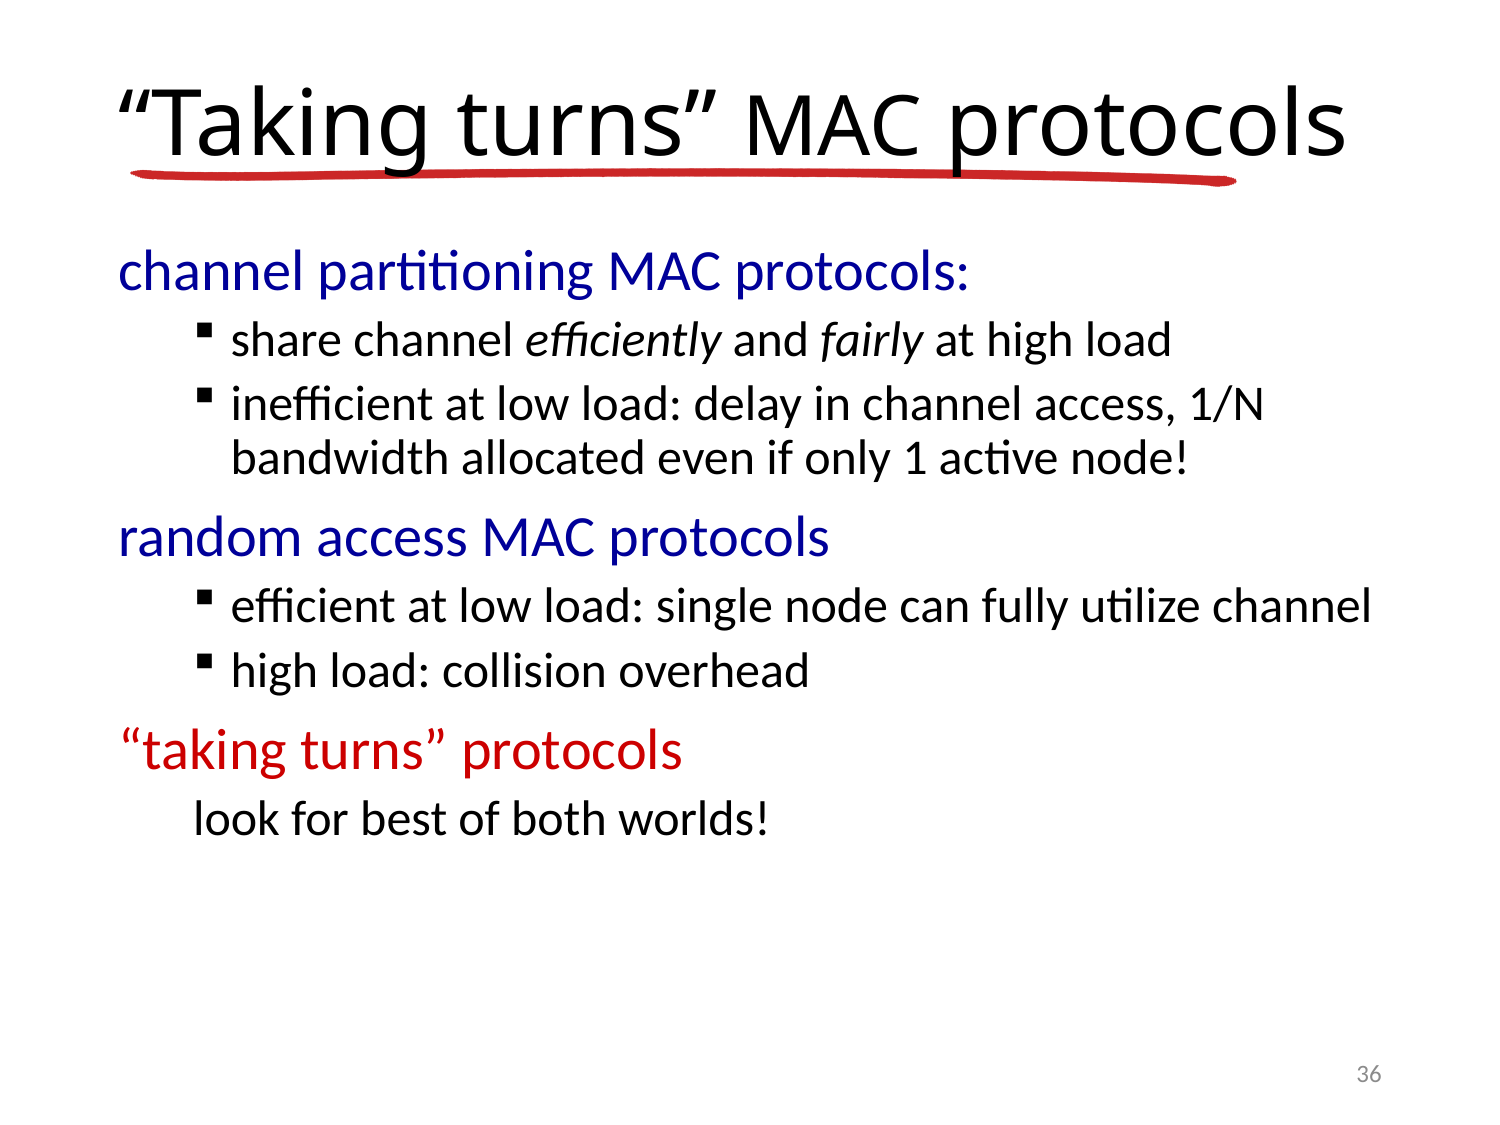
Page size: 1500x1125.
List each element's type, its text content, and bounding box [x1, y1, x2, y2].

slide_number 36 [1059, 1042, 1397, 1103]
title “Taking turns” MAC protocols [103, 32, 1379, 220]
list channel partitioning MAC protocols: share channel efficiently and fairly at high load inefficient at low load: delay in channel access, 1/N bandwidth allocated even if only 1 active node! random access MAC protocols efficient at low load: single node can fully utilize channel high load: collision overhead “taking turns” protocols look for best of both worlds! [103, 232, 1397, 869]
picture [125, 163, 1250, 192]
